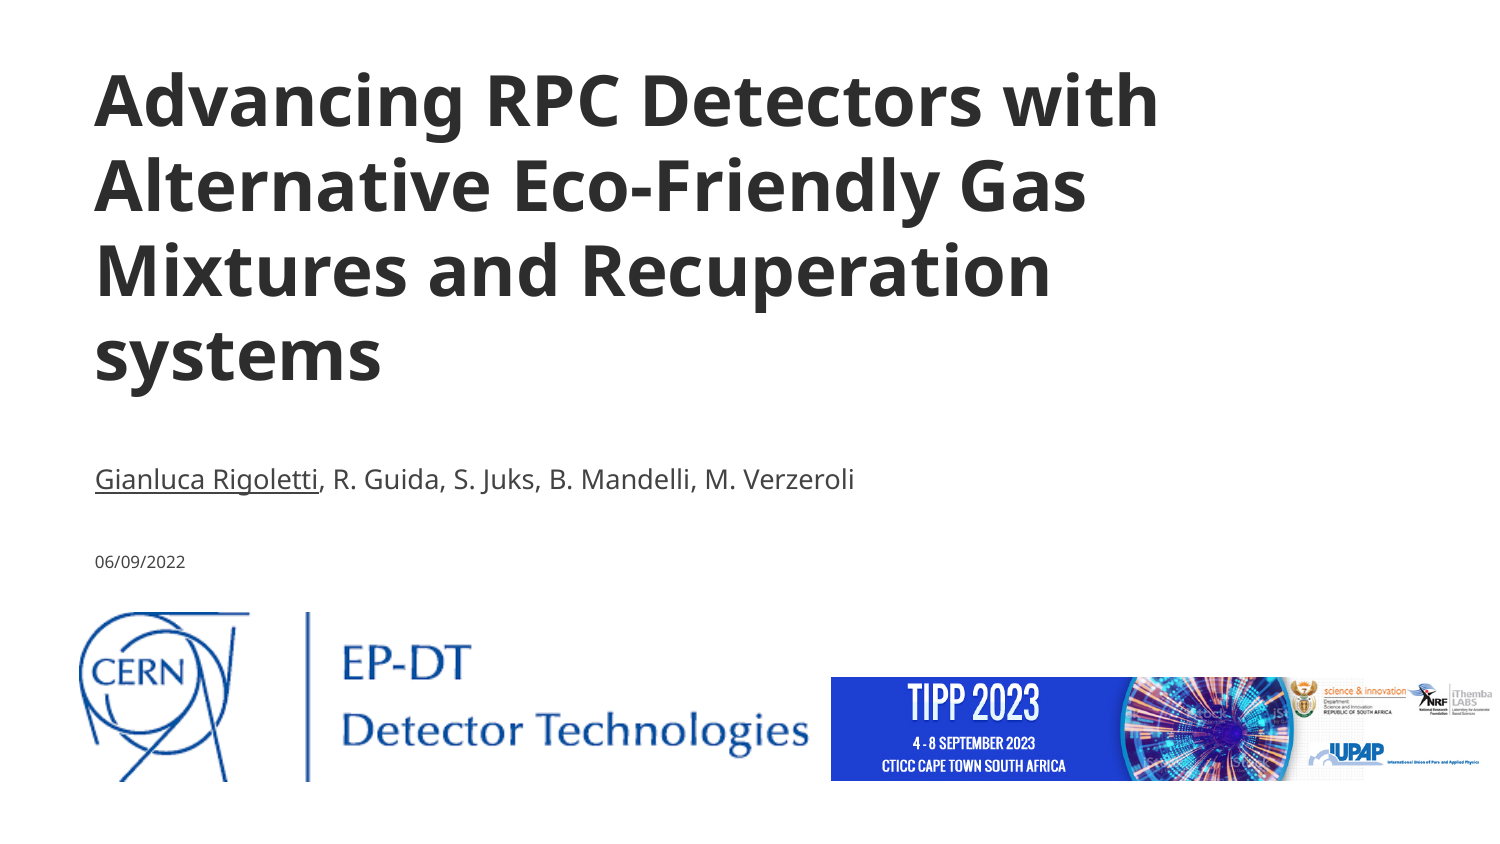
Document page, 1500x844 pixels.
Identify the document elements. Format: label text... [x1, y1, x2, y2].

picture [831, 677, 1492, 781]
picture [79, 612, 811, 782]
subtitle Gianluca Rigoletti, R. Guida, S. Juks, B. Mandelli, M. Verzeroli 06/09/2022 [79, 447, 1423, 589]
title Advancing RPC Detectors with Alternative Eco-Friendly Gas Mixtures and Recuperation systems [79, 168, 1197, 411]
